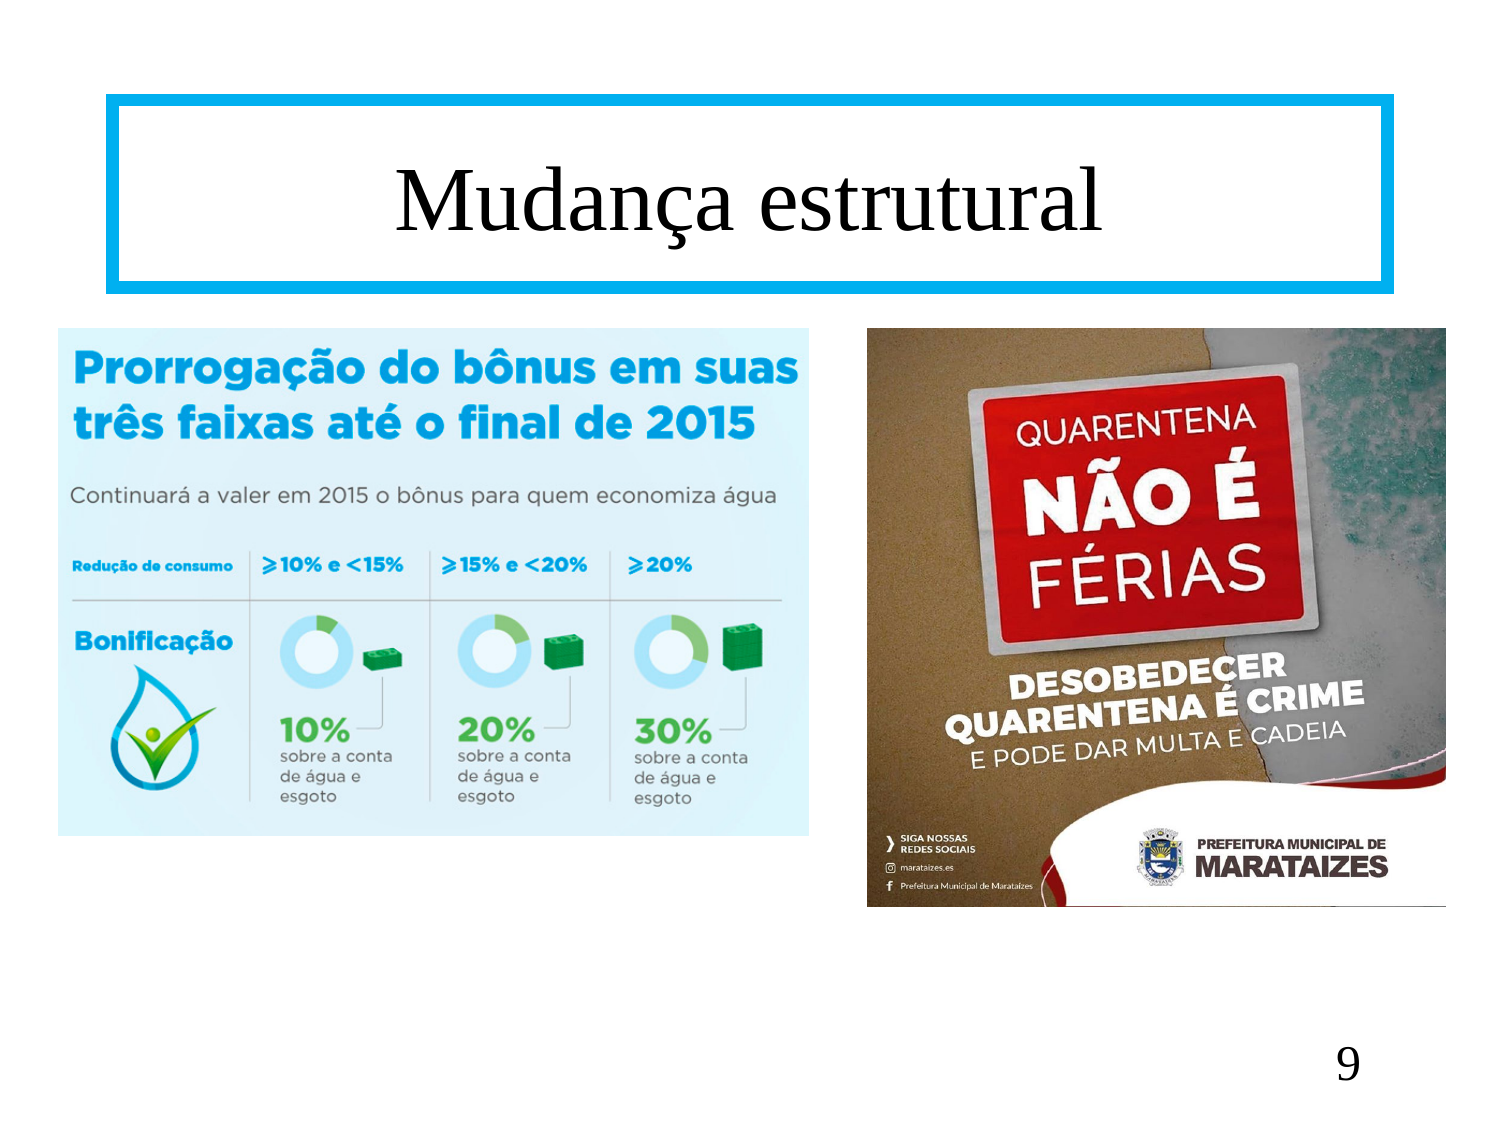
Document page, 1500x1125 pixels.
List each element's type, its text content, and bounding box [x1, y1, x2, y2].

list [58, 327, 809, 836]
picture [866, 327, 1446, 907]
title Mudança estrutural [112, 99, 1388, 288]
